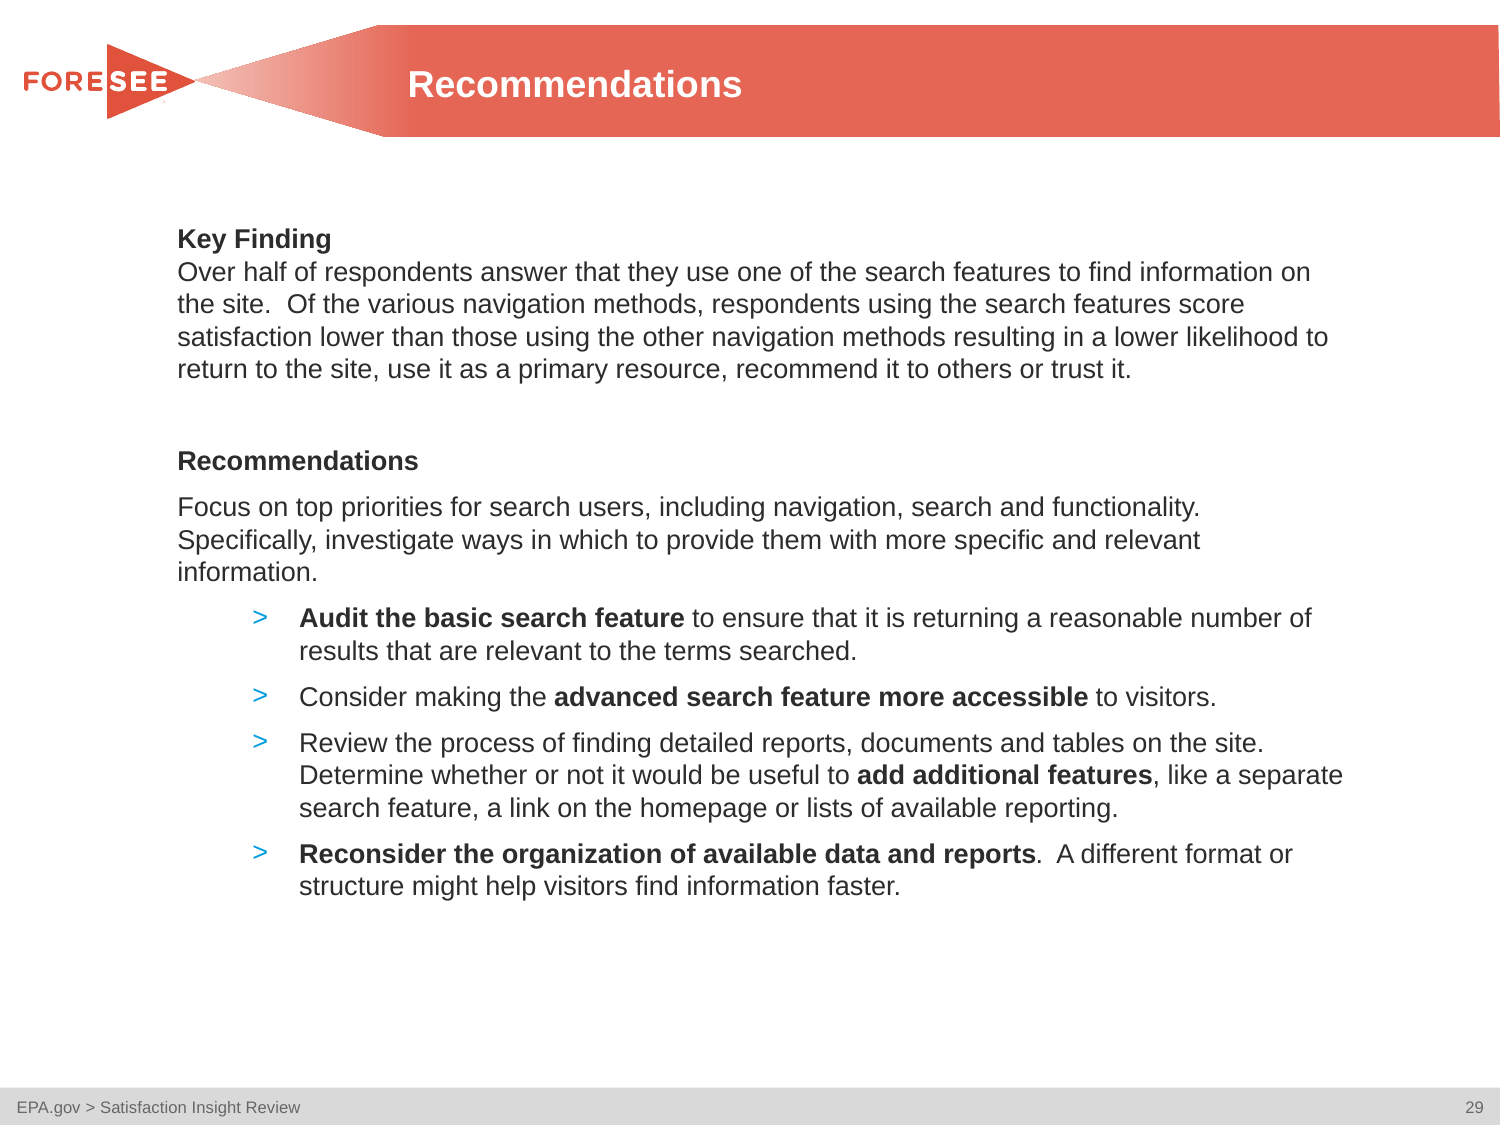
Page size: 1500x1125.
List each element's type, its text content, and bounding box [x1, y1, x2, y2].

text_box Key Finding Over half of respondents answer that they use one of the search features to find information on the site. Of the various navigation methods, respondents using the search features score satisfaction lower than those using the other navigation methods resulting in a lower likelihood to return to the site, use it as a primary resource, recommend it to others or trust it. Recommendations Focus on top priorities for search users, including navigation, search and functionality. Specifically, investigate ways in which to provide them with more specific and relevant information. Audit the basic search feature to ensure that it is returning a reasonable number of results that are relevant to the terms searched. Consider making the advanced search feature more accessible to visitors. Review the process of finding detailed reports, documents and tables on the site. Determine whether or not it would be useful to add additional features, like a separate search feature, a link on the homepage or lists of available reporting. Reconsider the organization of available data and reports. A different format or structure might help visitors find information faster. [162, 214, 1363, 955]
picture [24, 44, 195, 119]
title Recommendations [393, 26, 1454, 138]
